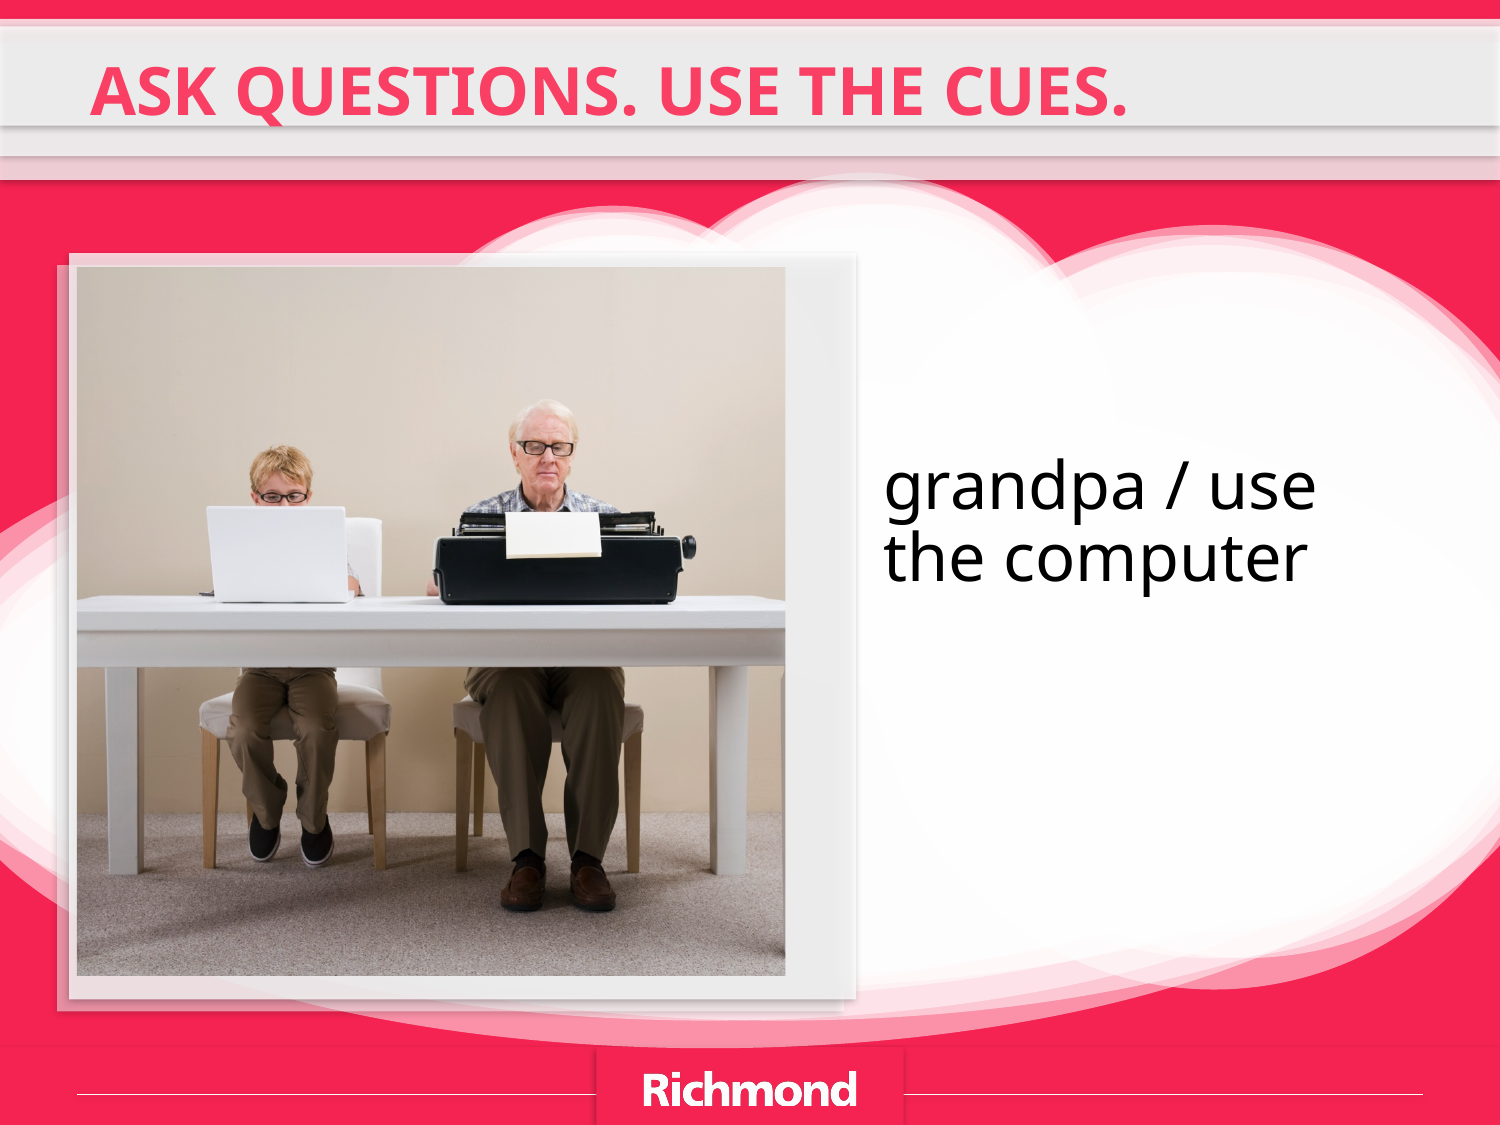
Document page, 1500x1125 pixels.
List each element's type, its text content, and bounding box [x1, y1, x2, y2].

picture [76, 266, 786, 977]
title ASK QUESTIONS. USE THE CUES. [75, 31, 1425, 147]
list grandpa / use the computer [868, 444, 1412, 563]
